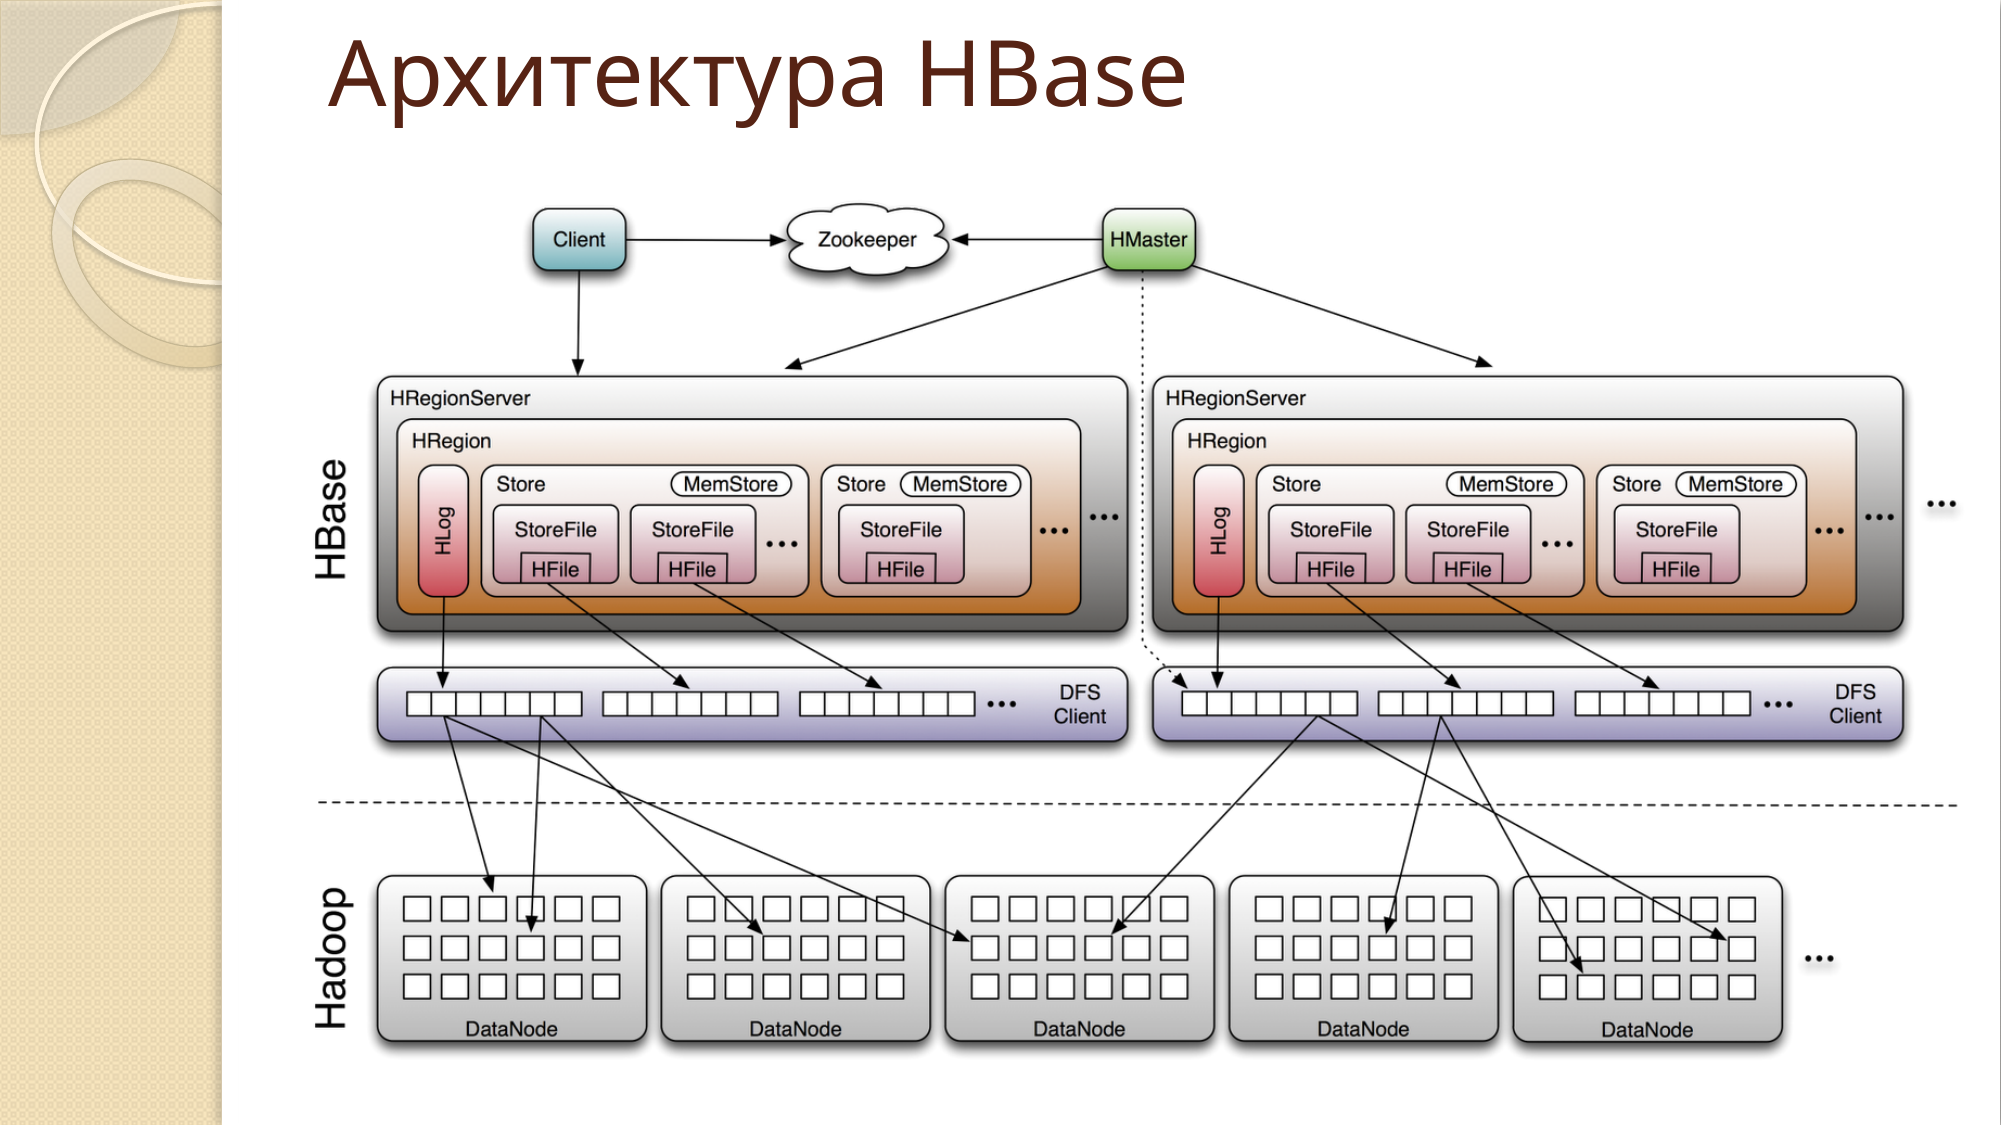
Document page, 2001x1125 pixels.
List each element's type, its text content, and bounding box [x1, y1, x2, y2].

title Архитектура HBase [313, 0, 1954, 140]
picture [237, 189, 1974, 1067]
